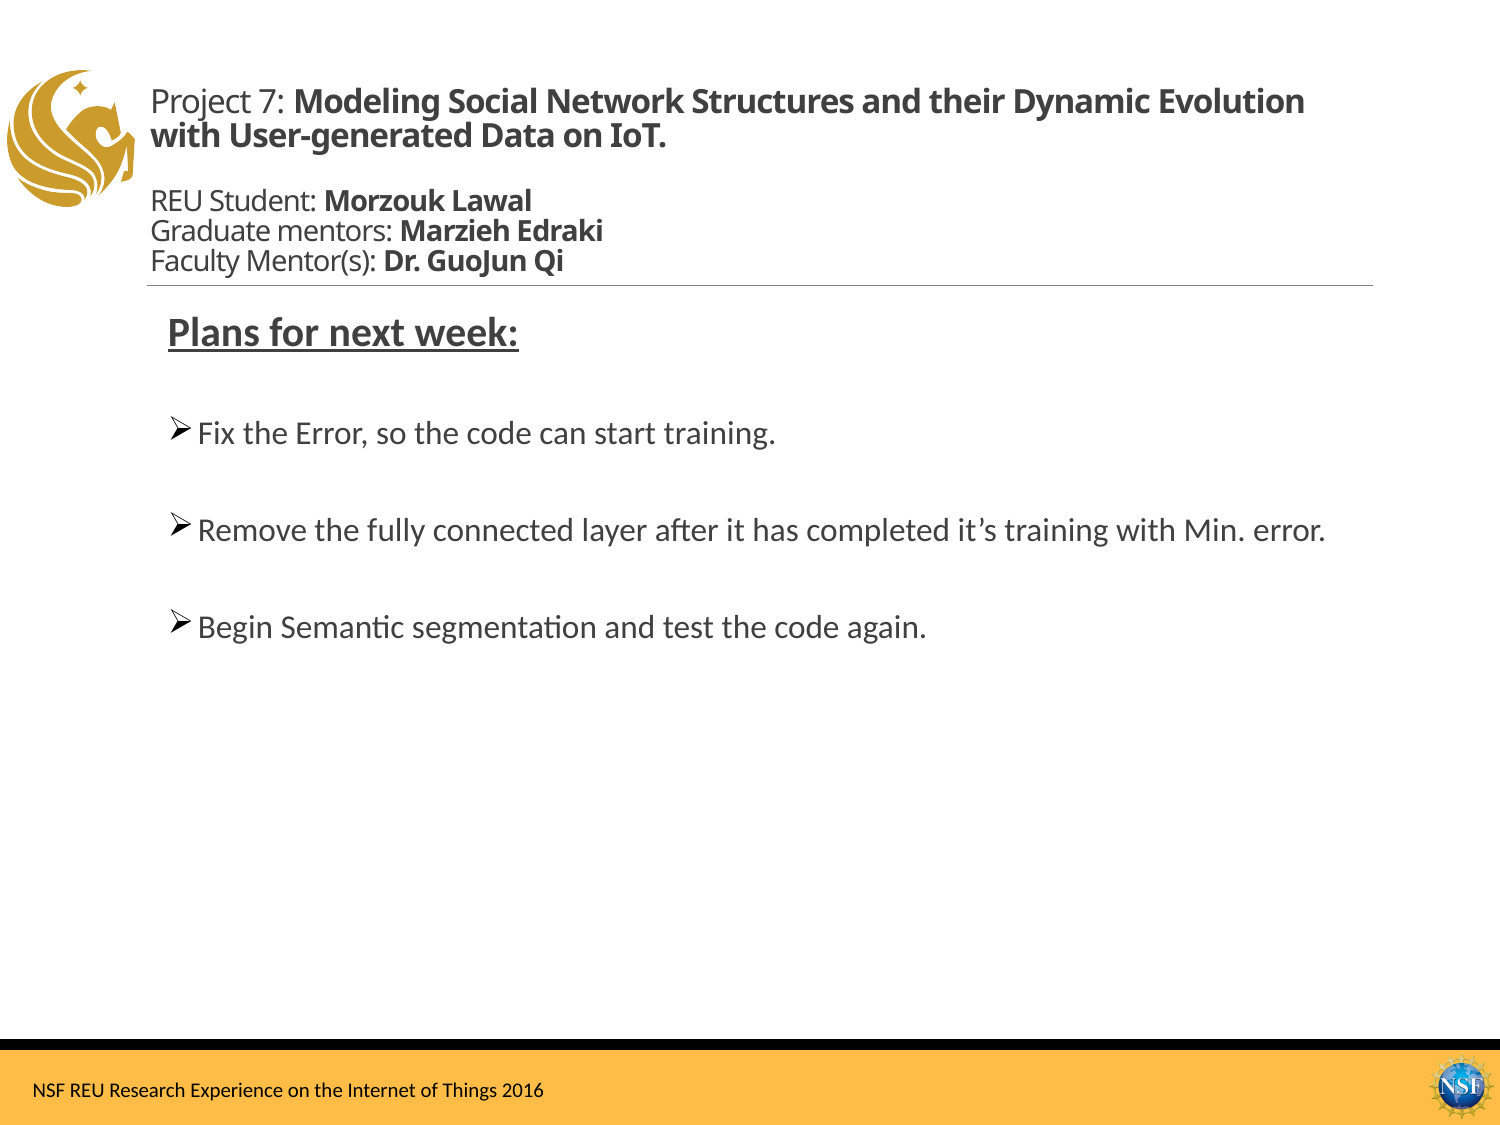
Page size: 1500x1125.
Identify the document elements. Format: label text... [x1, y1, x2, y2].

picture [1428, 1052, 1495, 1120]
title Project 7: Modeling Social Network Structures and their Dynamic Evolution with User-generated Data on IoT. REU Student: Morzouk Lawal Graduate mentors: Marzieh Edraki Faculty Mentor(s): Dr. GuoJun Qi [135, 47, 1373, 285]
picture [6, 69, 136, 208]
list Plans for next week: Fix the Error, so the code can start training. Remove the fully connected layer after it has completed it’s training with Min. error. Begin Semantic segmentation and test the code again. [135, 302, 1373, 963]
